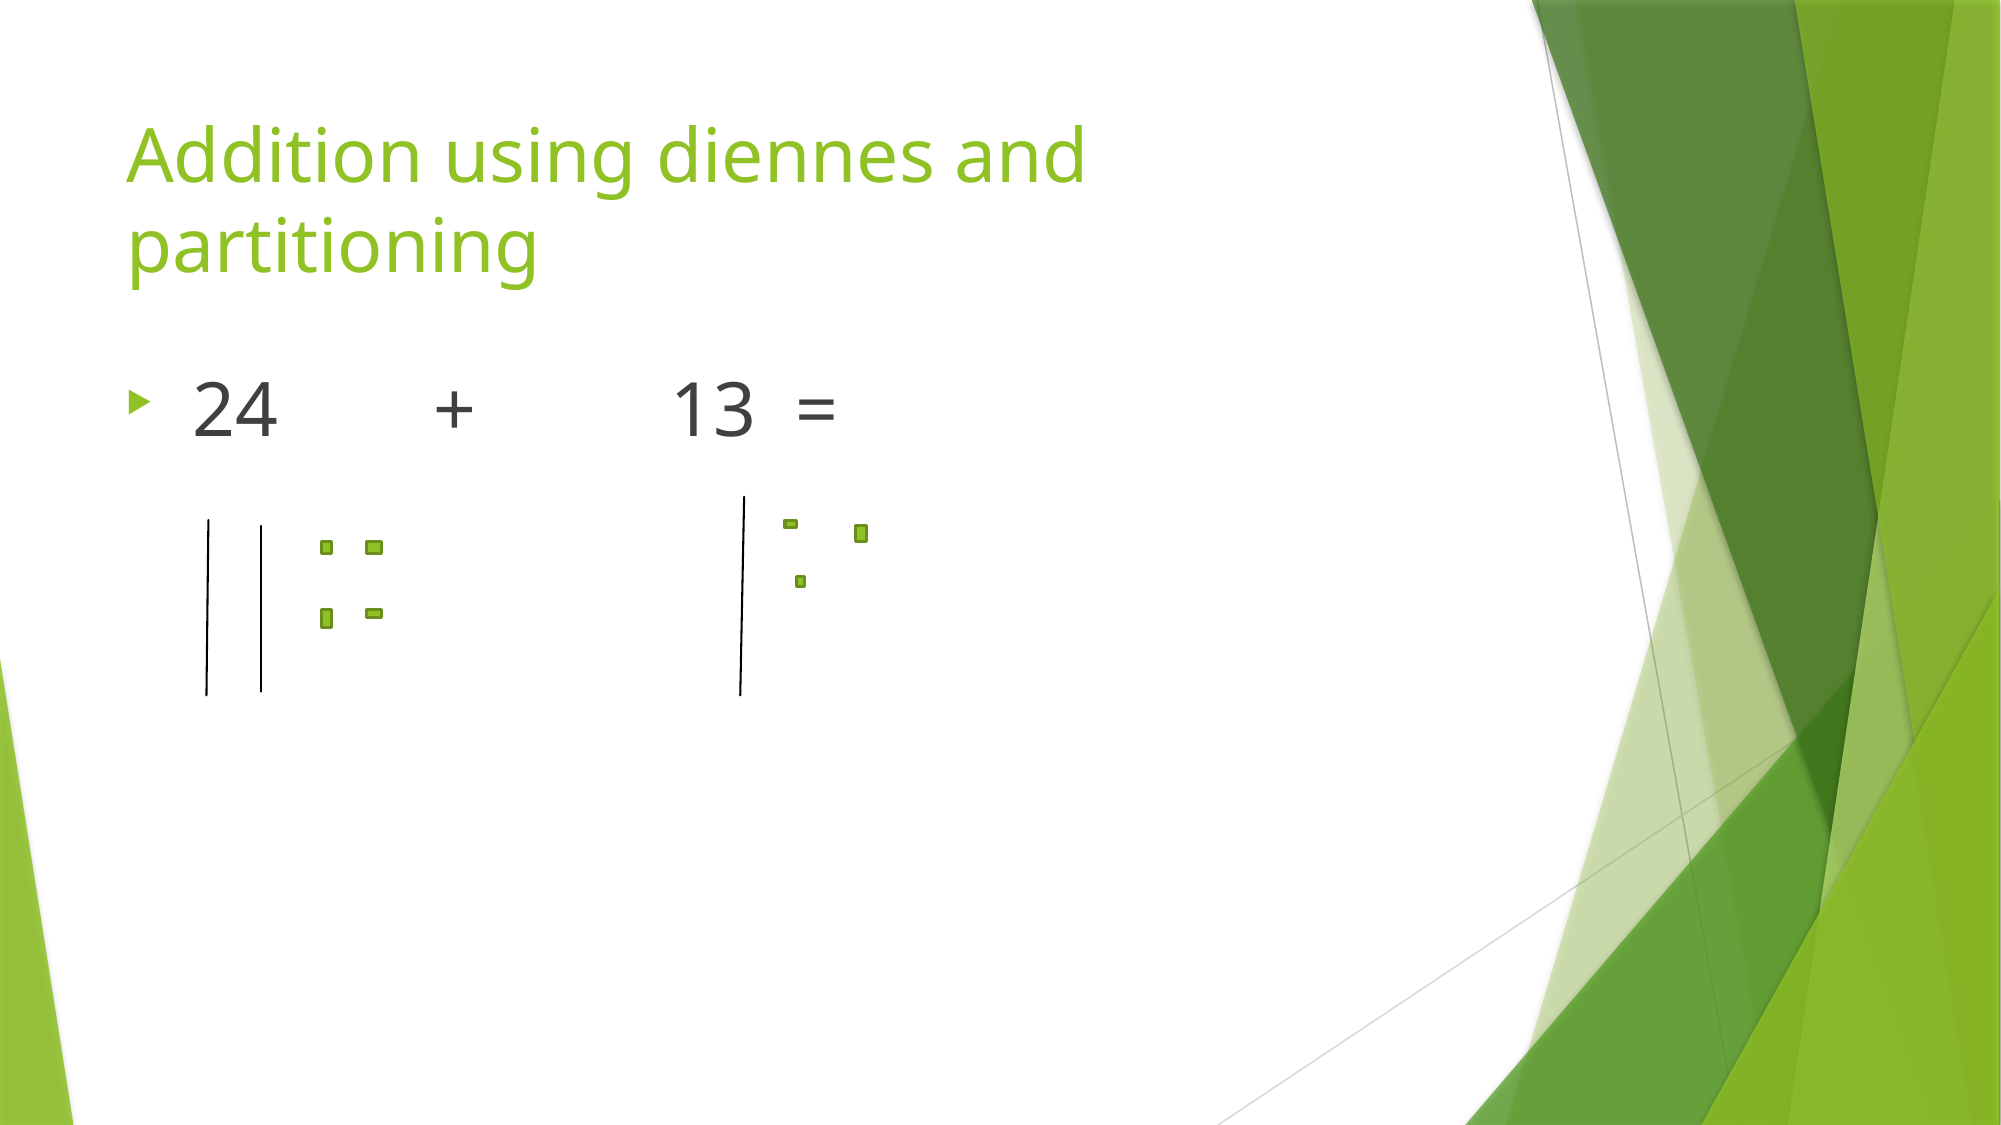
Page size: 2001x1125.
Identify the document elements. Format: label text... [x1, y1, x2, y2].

text_box [783, 519, 798, 529]
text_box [739, 496, 745, 696]
title Addition using diennes and partitioning [111, 99, 1522, 317]
text_box [795, 575, 806, 588]
list 24 + 13 = [111, 354, 1522, 992]
text_box [320, 608, 333, 629]
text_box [205, 519, 209, 696]
text_box [320, 540, 333, 555]
text_box [365, 540, 383, 555]
text_box [365, 608, 383, 619]
text_box [854, 524, 868, 543]
